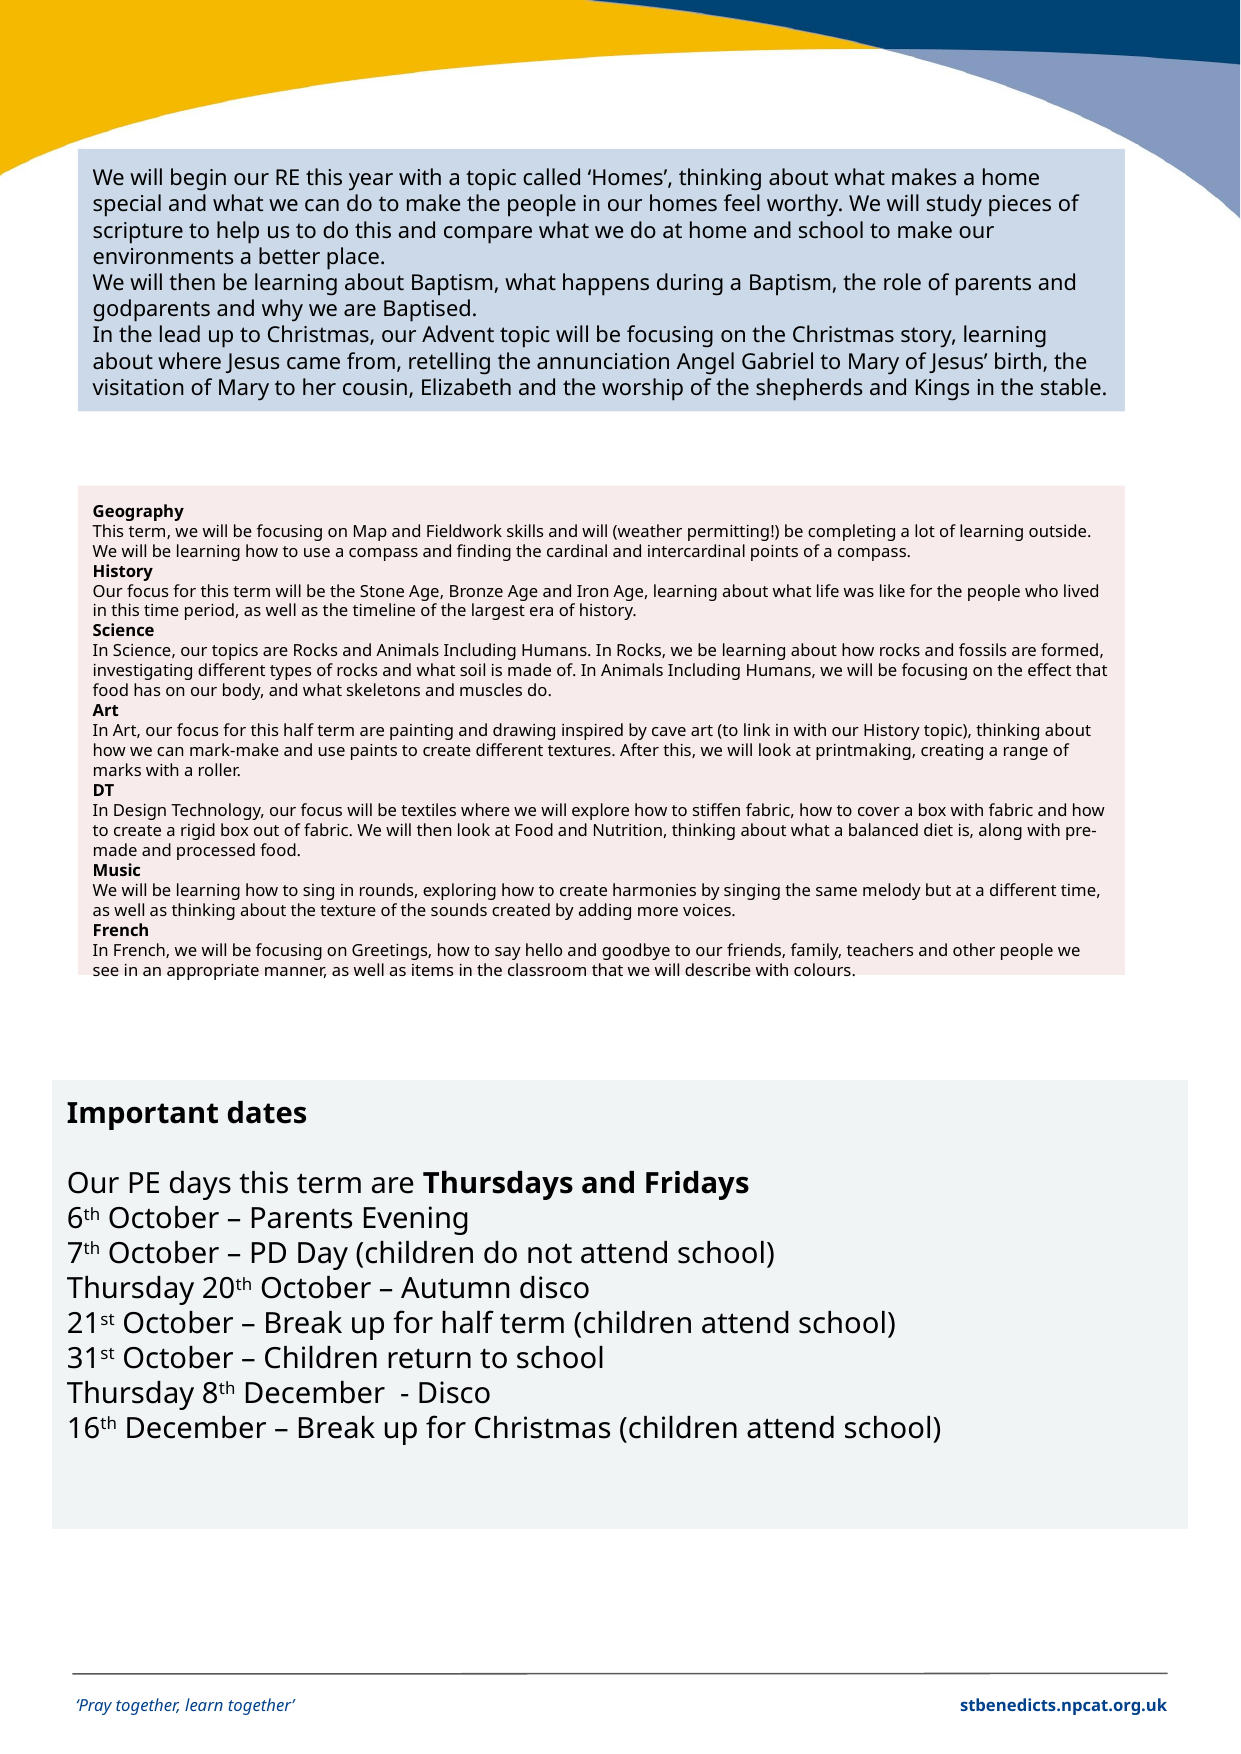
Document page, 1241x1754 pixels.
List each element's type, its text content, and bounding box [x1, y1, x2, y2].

text_box Geography This term, we will be focusing on Map and Fieldwork skills and will (weather permitting!) be completing a lot of learning outside. We will be learning how to use a compass and finding the cardinal and intercardinal points of a compass. History Our focus for this term will be the Stone Age, Bronze Age and Iron Age, learning about what life was like for the people who lived in this time period, as well as the timeline of the largest era of history. Science In Science, our topics are Rocks and Animals Including Humans. In Rocks, we be learning about how rocks and fossils are formed, investigating different types of rocks and what soil is made of. In Animals Including Humans, we will be focusing on the effect that food has on our body, and what skeletons and muscles do. Art In Art, our focus for this half term are painting and drawing inspired by cave art (to link in with our History topic), thinking about how we can mark-make and use paints to create different textures. After this, we will look at printmaking, creating a range of marks with a roller. DT In Design Technology, our focus will be textiles where we will explore how to stiffen fabric, how to cover a box with fabric and how to create a rigid box out of fabric. We will then look at Food and Nutrition, thinking about what a balanced diet is, along with pre-made and processed food. Music We will be learning how to sing in rounds, exploring how to create harmonies by singing the same melody but at a different time, as well as thinking about the texture of the sounds created by adding more voices. French In French, we will be focusing on Greetings, how to say hello and goodbye to our friends, family, teachers and other people we see in an appropriate manner, as well as items in the classroom that we will describe with colours. [77, 485, 1125, 975]
text_box We will begin our RE this year with a topic called ‘Homes’, thinking about what makes a home special and what we can do to make the people in our homes feel worthy. We will study pieces of scripture to help us to do this and compare what we do at home and school to make our environments a better place. We will then be learning about Baptism, what happens during a Baptism, the role of parents and godparents and why we are Baptised. In the lead up to Christmas, our Advent topic will be focusing on the Christmas story, learning about where Jesus came from, retelling the annunciation Angel Gabriel to Mary of Jesus’ birth, the visitation of Mary to her cousin, Elizabeth and the worship of the shepherds and Kings in the stable. [77, 148, 1125, 412]
picture [0, 0, 1241, 248]
text_box [632, 260, 1181, 327]
text_box Important dates Our PE days this term are Thursdays and Fridays 6th October – Parents Evening 7th October – PD Day (children do not attend school) Thursday 20th October – Autumn disco 21st October – Break up for half term (children attend school) 31st October – Children return to school Thursday 8th December - Disco 16th December – Break up for Christmas (children attend school) [52, 1079, 1188, 1529]
